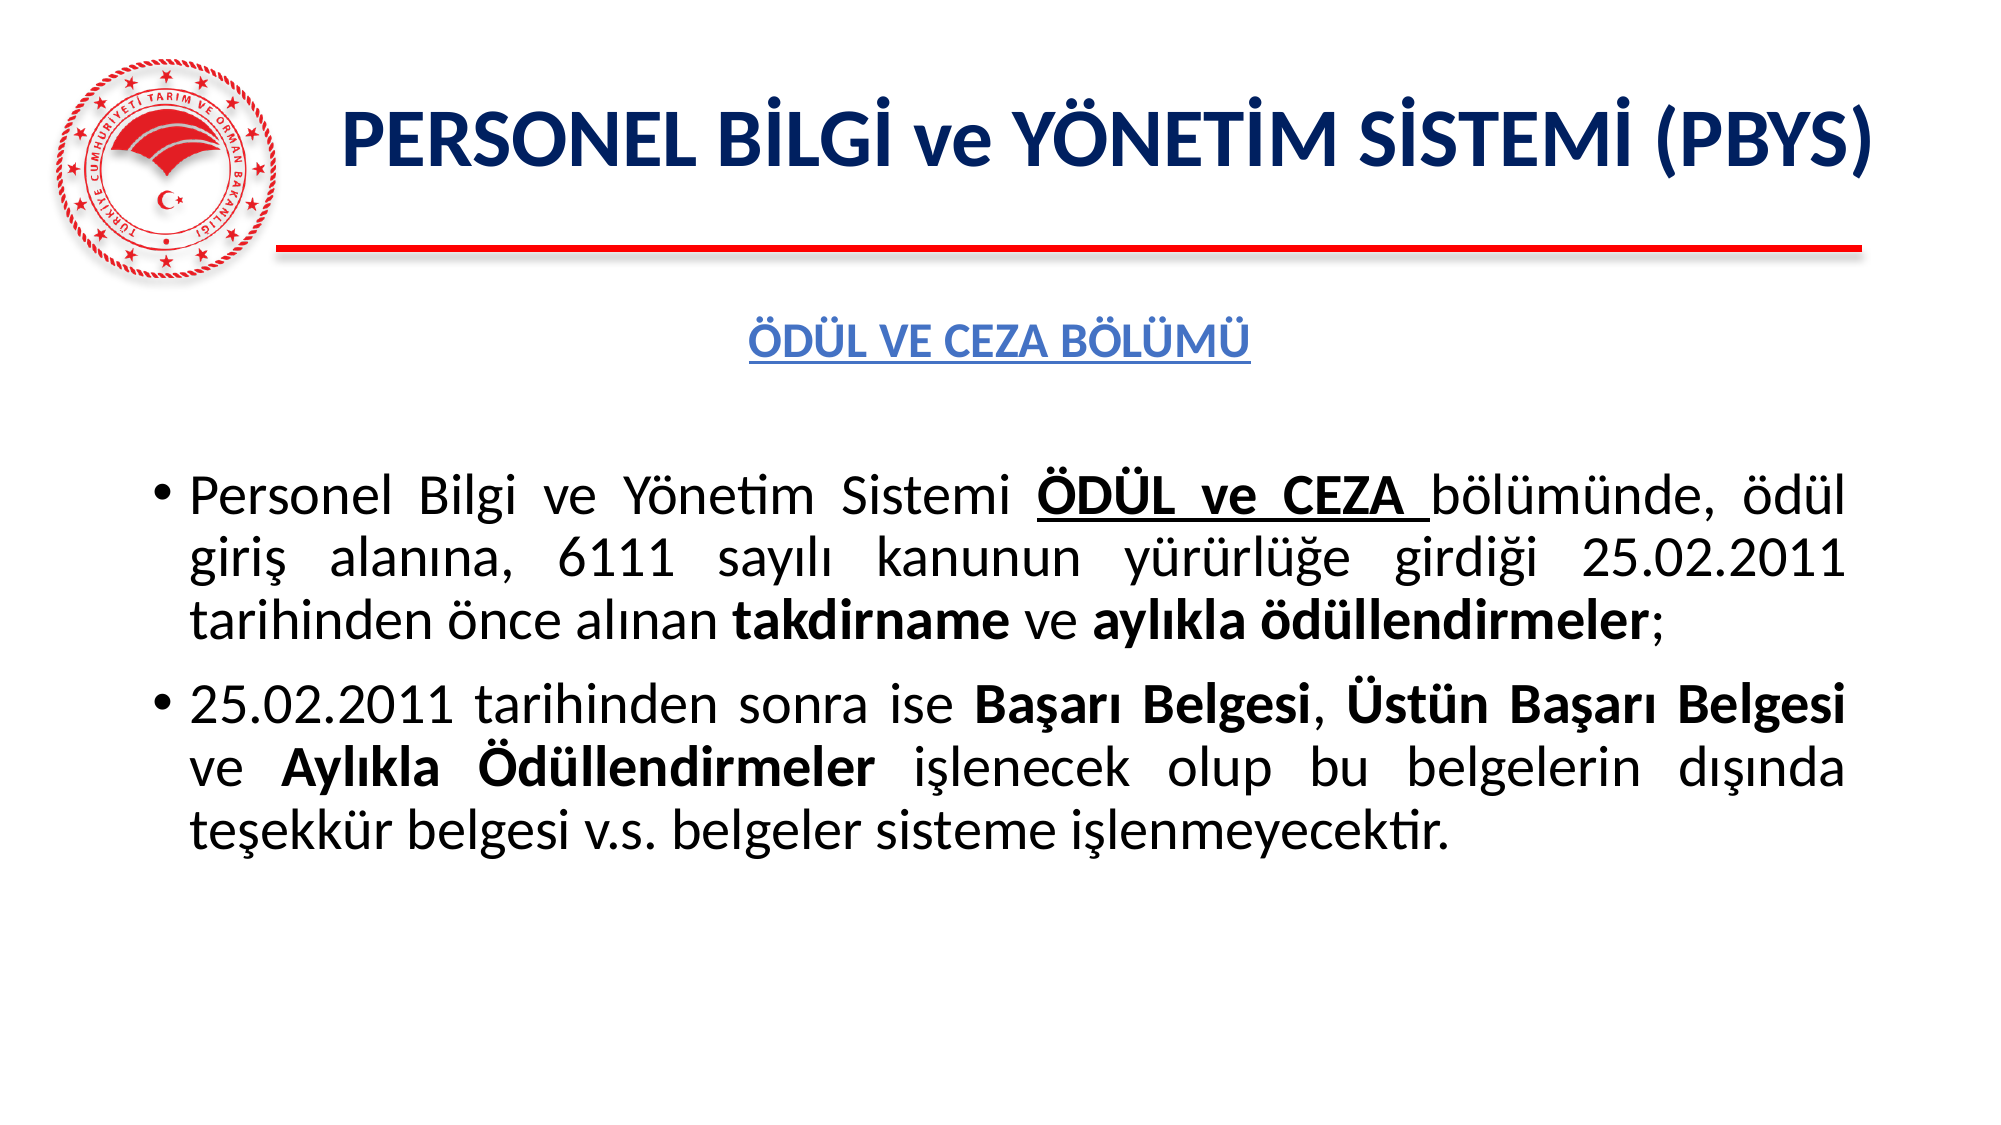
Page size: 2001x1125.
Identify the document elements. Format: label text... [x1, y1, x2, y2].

picture [56, 59, 276, 278]
list ÖDÜL VE CEZA BÖLÜMÜ Personel Bilgi ve Yönetim Sistemi ÖDÜL ve CEZA bölümünde, ödül giriş alanına, 6111 sayılı kanunun yürürlüğe girdiği 25.02.2011 tarihinden önce alınan takdirname ve aylıkla ödüllendirmeler; 25.02.2011 tarihinden sonra ise Başarı Belgesi, Üstün Başarı Belgesi ve Aylıkla Ödüllendirmeler işlenecek olup bu belgelerin dışında teşekkür belgesi v.s. belgeler sisteme işlenmeyecektir. [137, 306, 1863, 1014]
title PERSONEL BİLGİ ve YÖNETİM SİSTEMİ (PBYS) [165, 59, 1891, 220]
